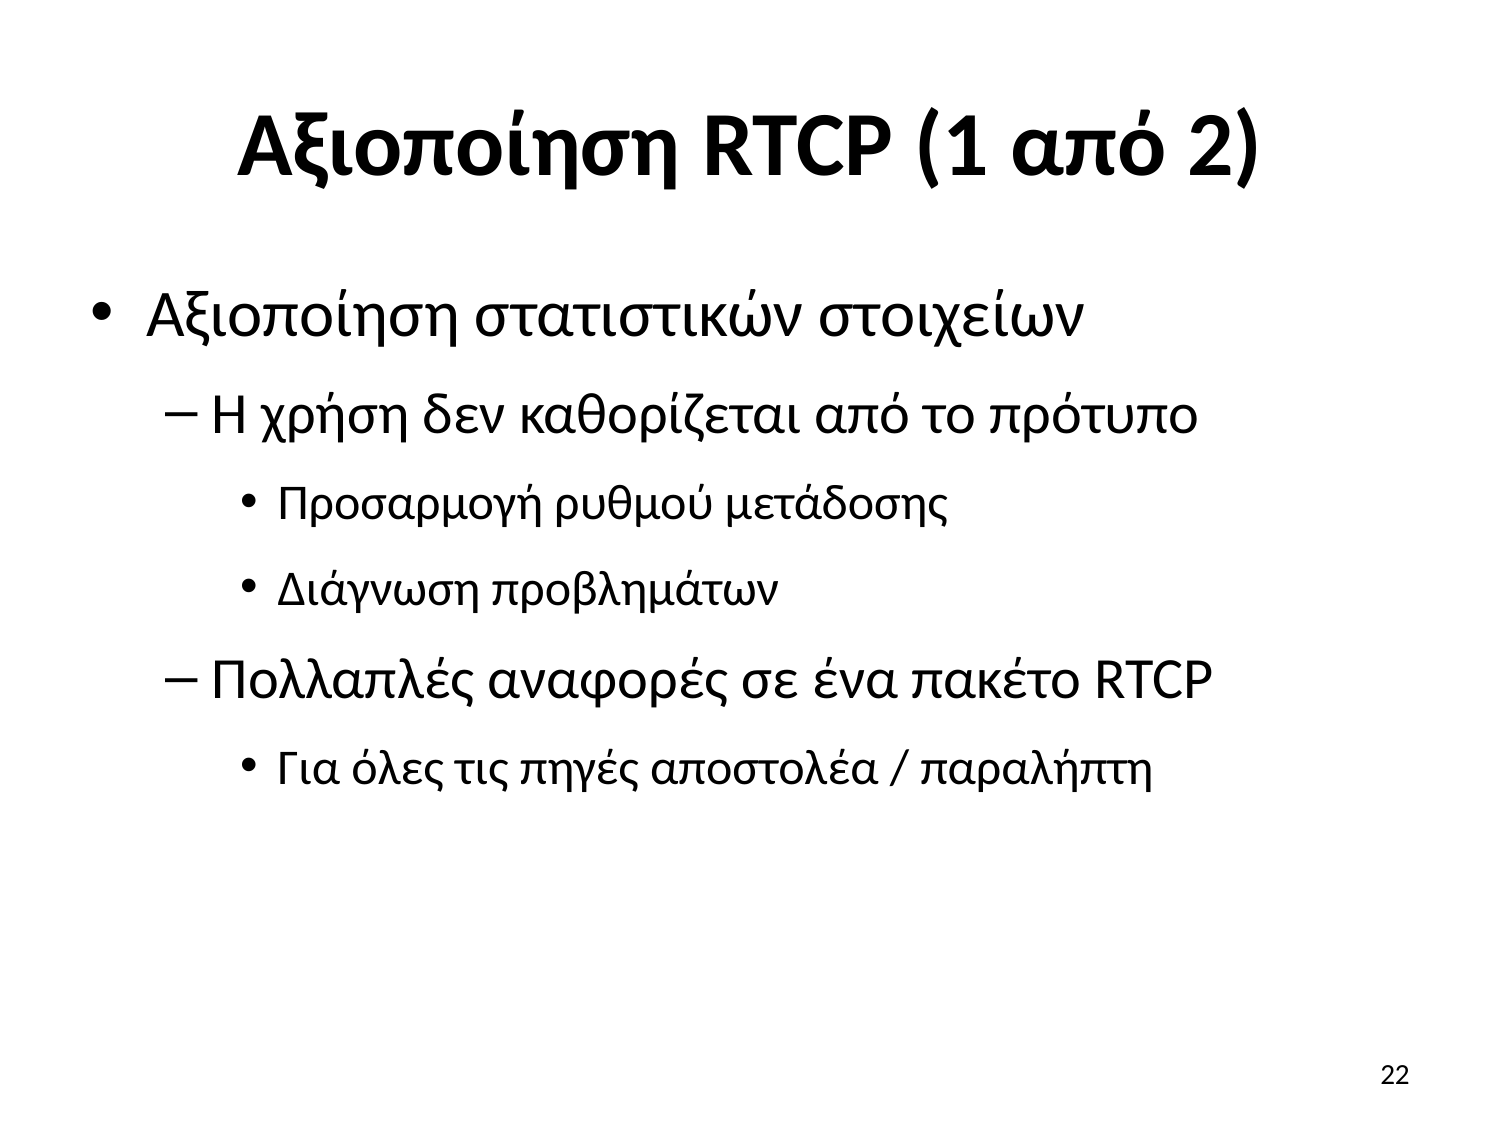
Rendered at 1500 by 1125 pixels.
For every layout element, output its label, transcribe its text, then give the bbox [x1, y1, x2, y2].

list Αξιοποίηση στατιστικών στοιχείων Η χρήση δεν καθορίζεται από το πρότυπο Προσαρμογή ρυθμού μετάδοσης Διάγνωση προβλημάτων Πολλαπλές αναφορές σε ένα πακέτο RTCP Για όλες τις πηγές αποστολέα / παραλήπτη [75, 262, 1425, 1005]
slide_number 22 [1074, 1042, 1425, 1103]
title Αξιοποίηση RTCP (1 από 2) [75, 45, 1425, 233]
